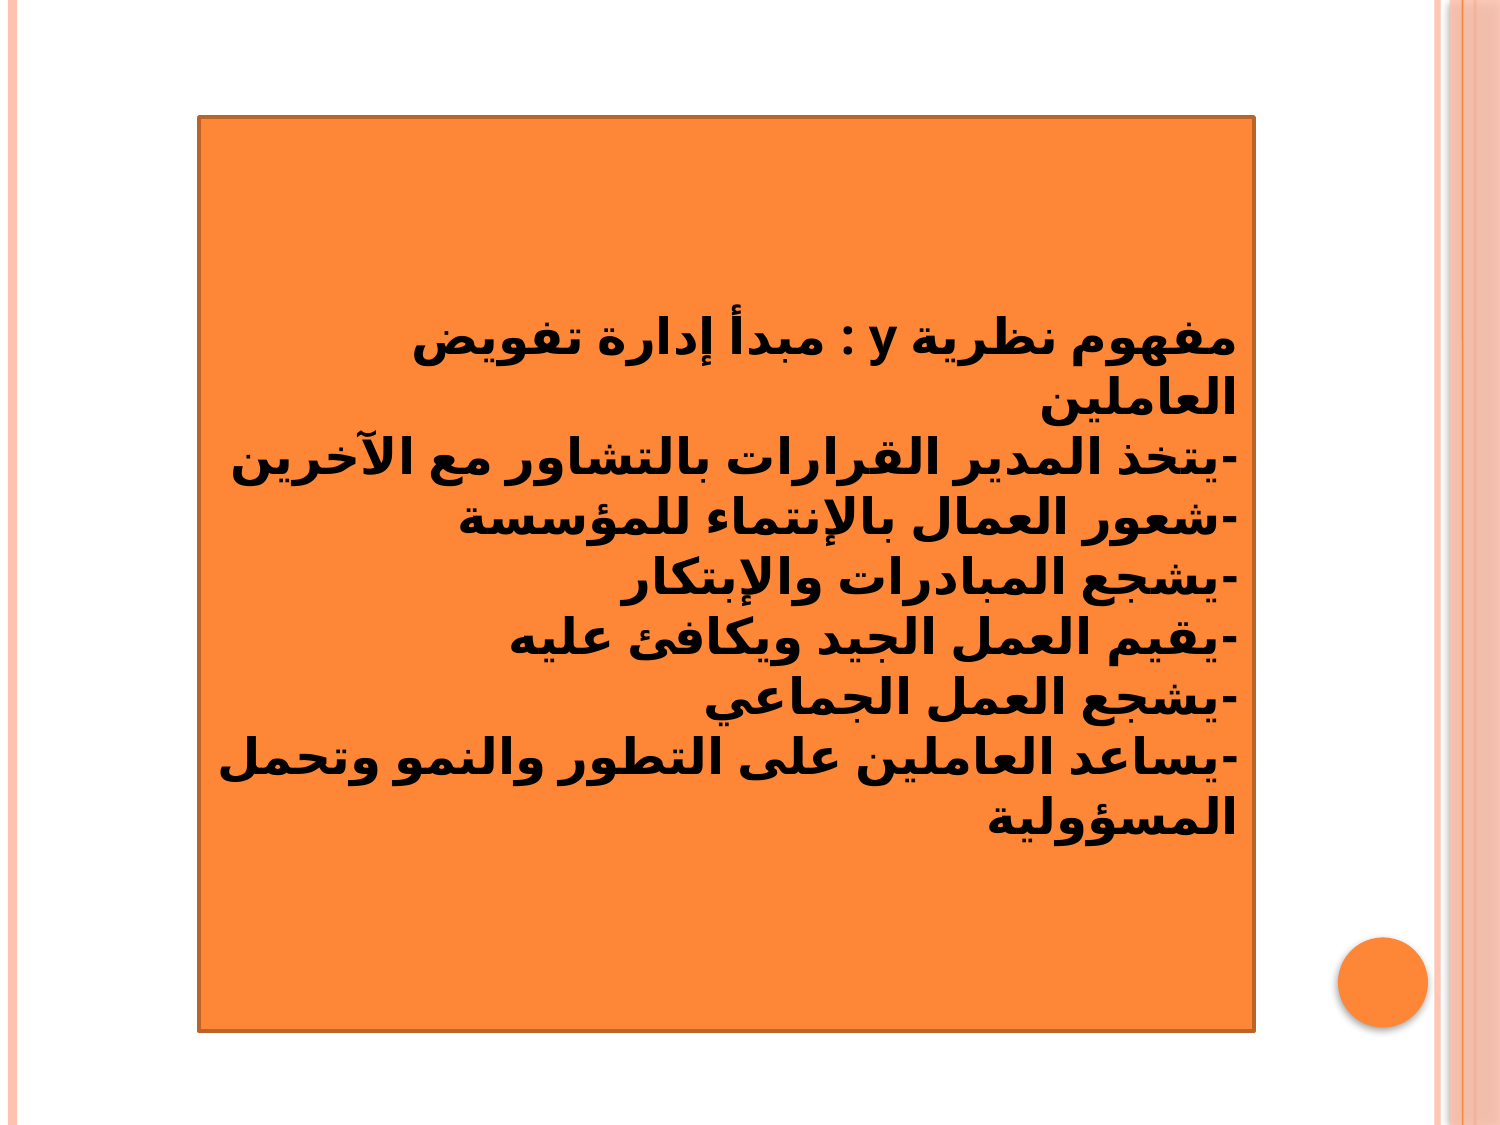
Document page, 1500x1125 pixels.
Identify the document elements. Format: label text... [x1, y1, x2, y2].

text_box مفهوم نظرية y : مبدأ إدارة تفويض العاملين -يتخذ المدير القرارات بالتشاور مع الآخرين -شعور العمال بالإنتماء للمؤسسة -يشجع المبادرات والإبتكار -يقيم العمل الجيد ويكافئ عليه -يشجع العمل الجماعي -يساعد العاملين على التطور والنمو وتحمل المسؤولية [197, 115, 1256, 1033]
